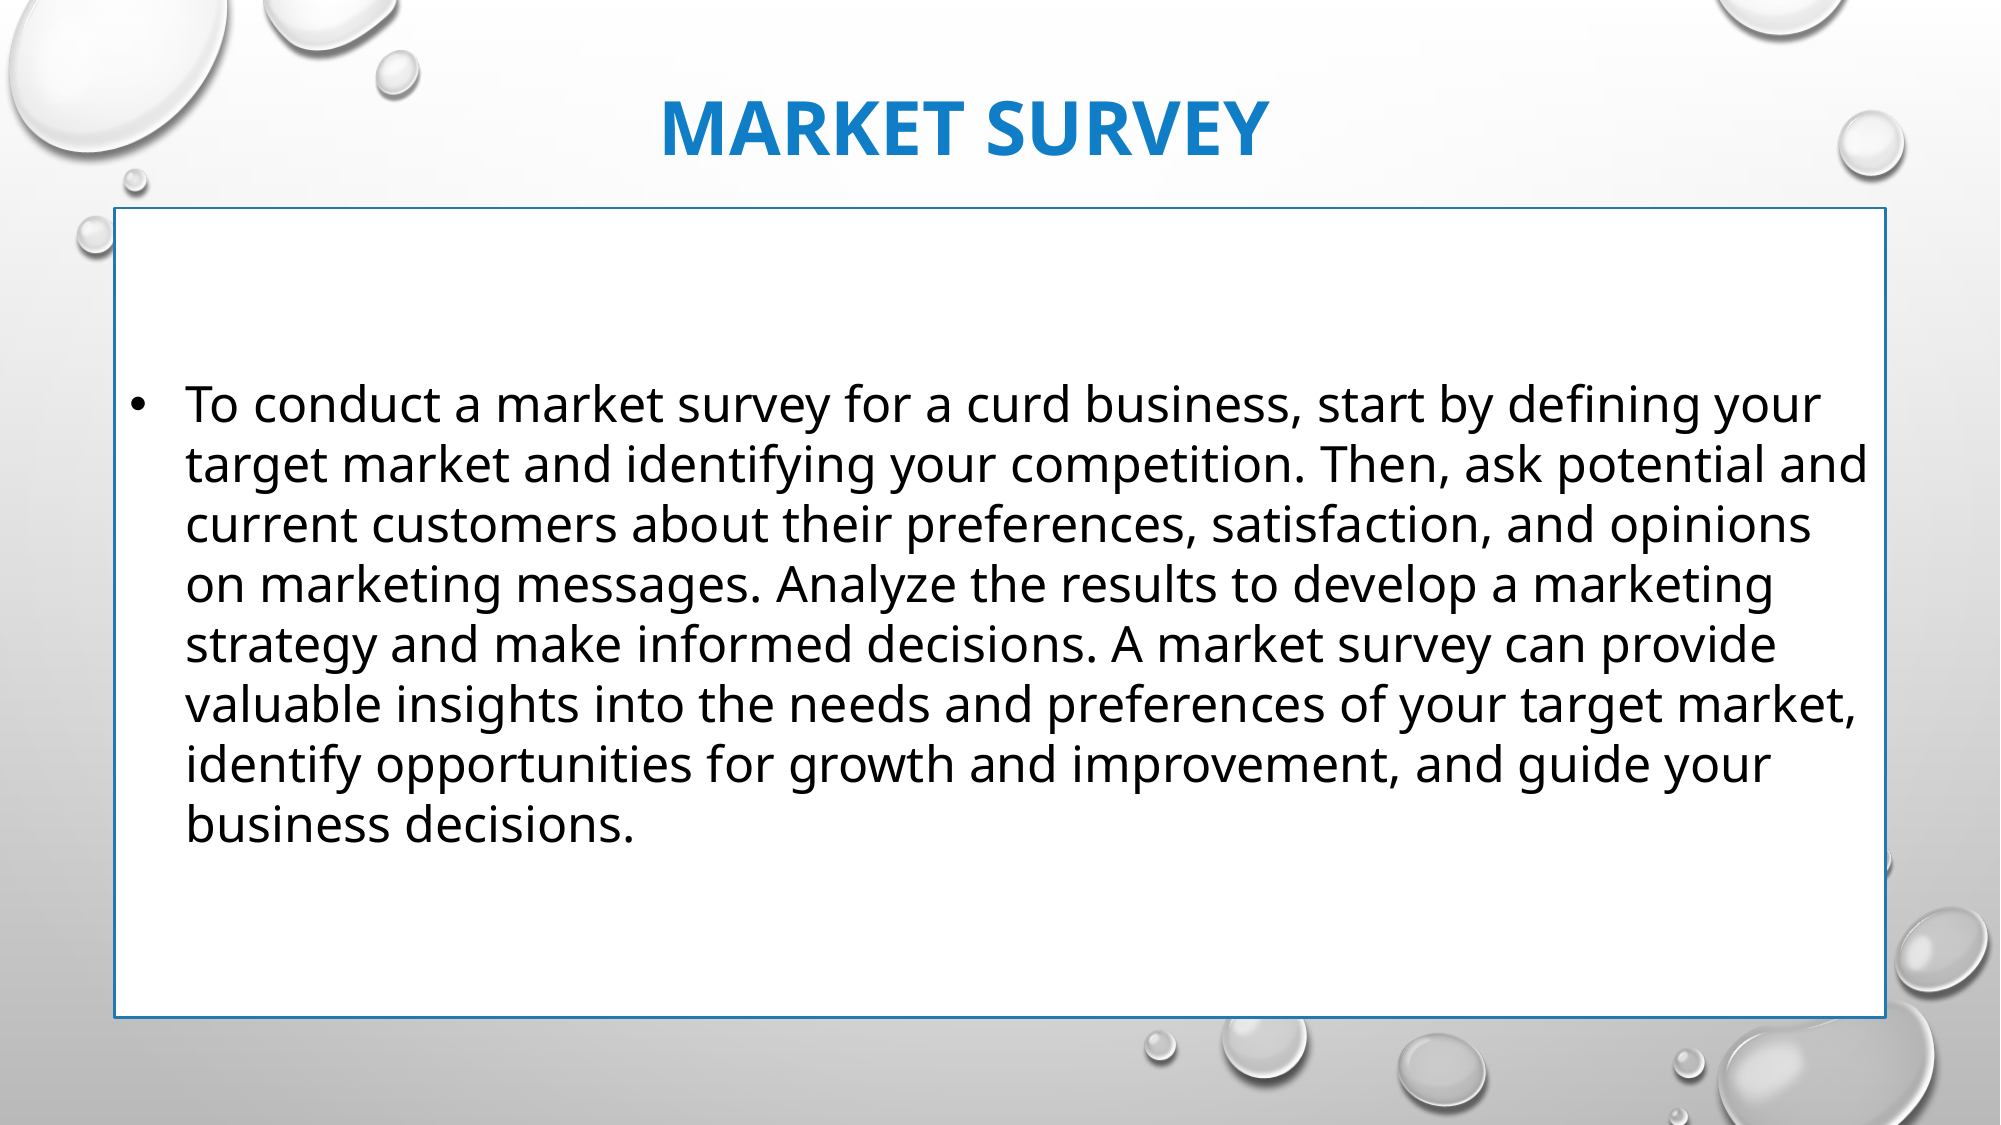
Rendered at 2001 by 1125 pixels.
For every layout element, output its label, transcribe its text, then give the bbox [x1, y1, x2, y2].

picture [0, 0, 2000, 1125]
title Market survey [114, 0, 1815, 207]
text_box To conduct a market survey for a curd business, start by defining your target market and identifying your competition. Then, ask potential and current customers about their preferences, satisfaction, and opinions on marketing messages. Analyze the results to develop a marketing strategy and make informed decisions. A market survey can provide valuable insights into the needs and preferences of your target market, identify opportunities for growth and improvement, and guide your business decisions. [113, 207, 1887, 1019]
